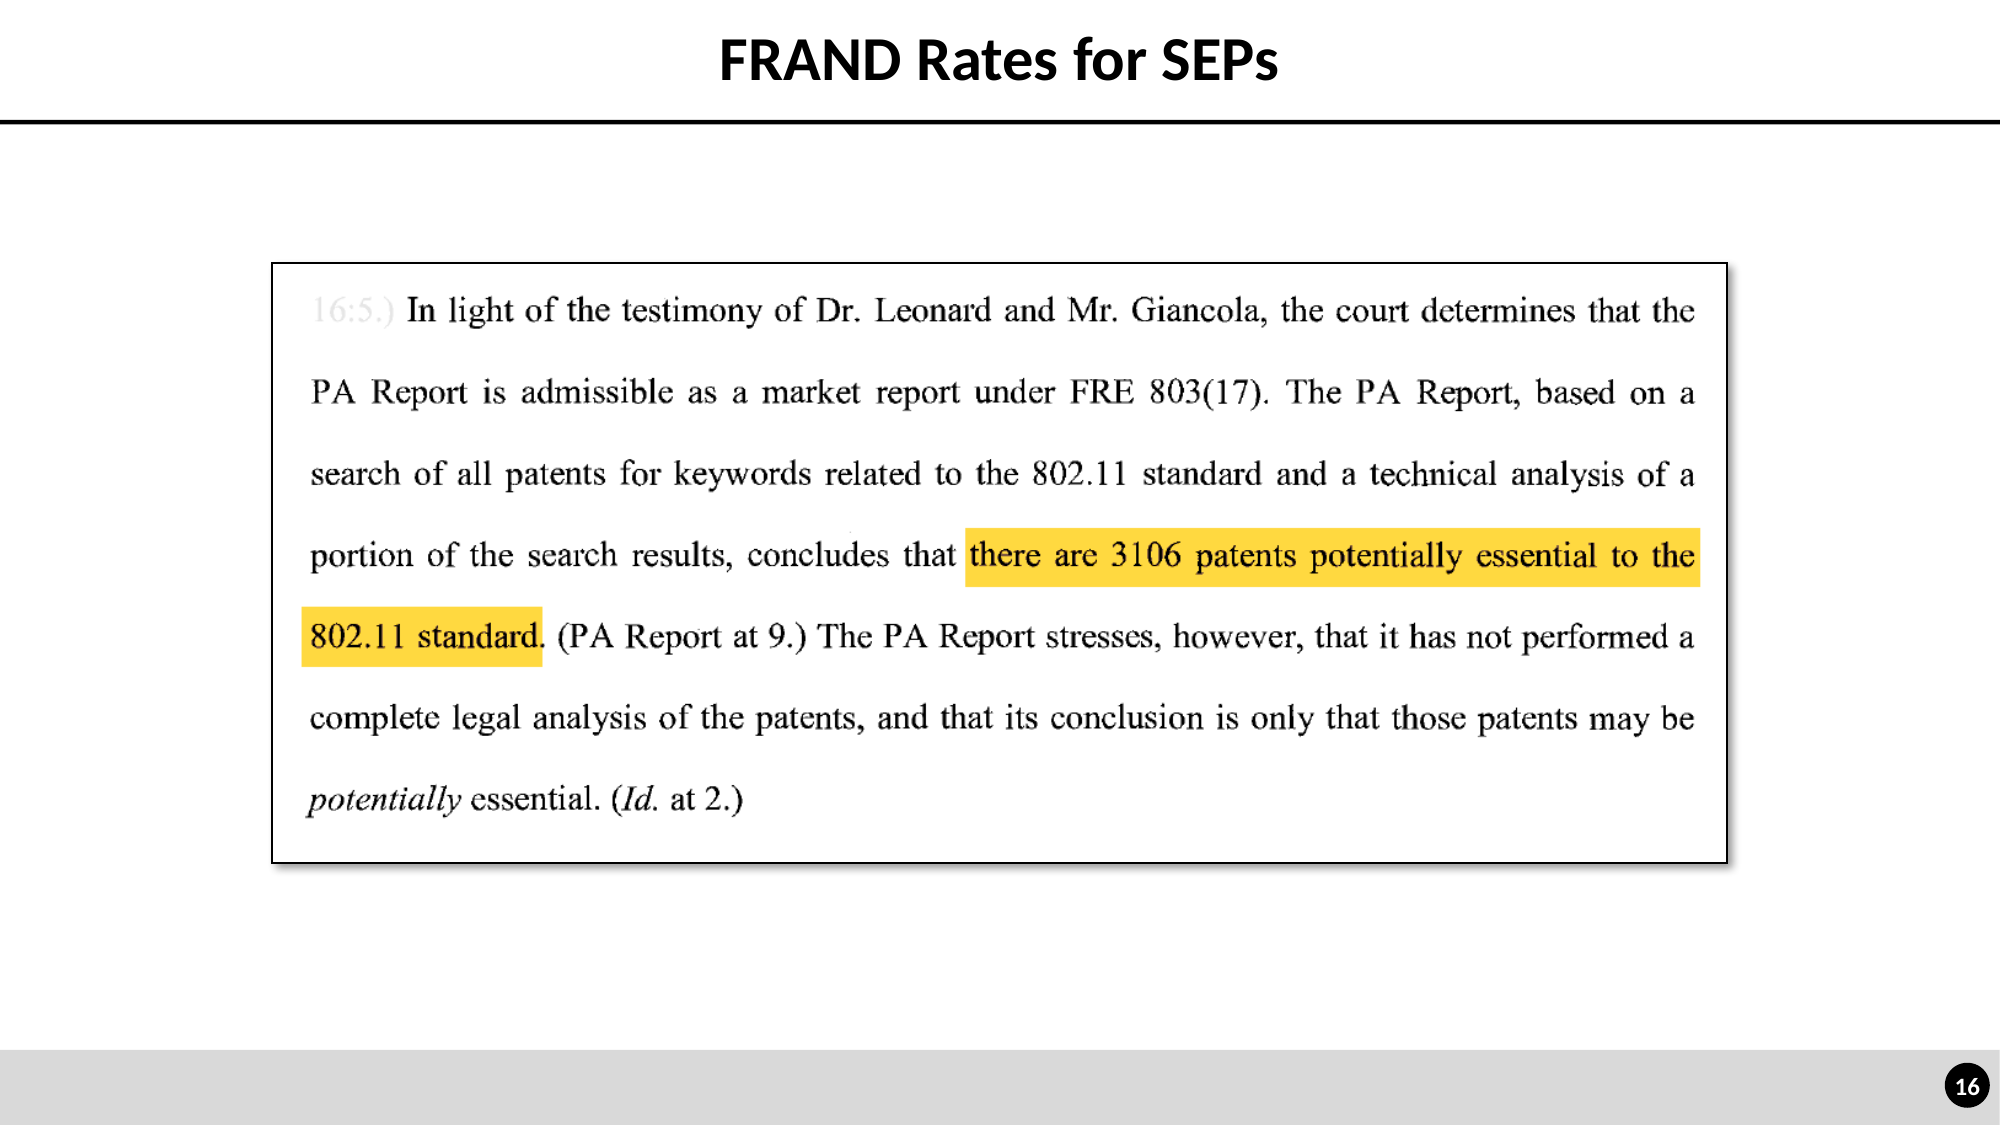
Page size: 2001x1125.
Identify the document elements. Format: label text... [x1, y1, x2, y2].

slide_number 16 [1937, 1055, 1998, 1116]
title FRAND Rates for SEPs [0, 0, 2000, 120]
text_box [271, 262, 1728, 864]
picture [298, 287, 1709, 827]
